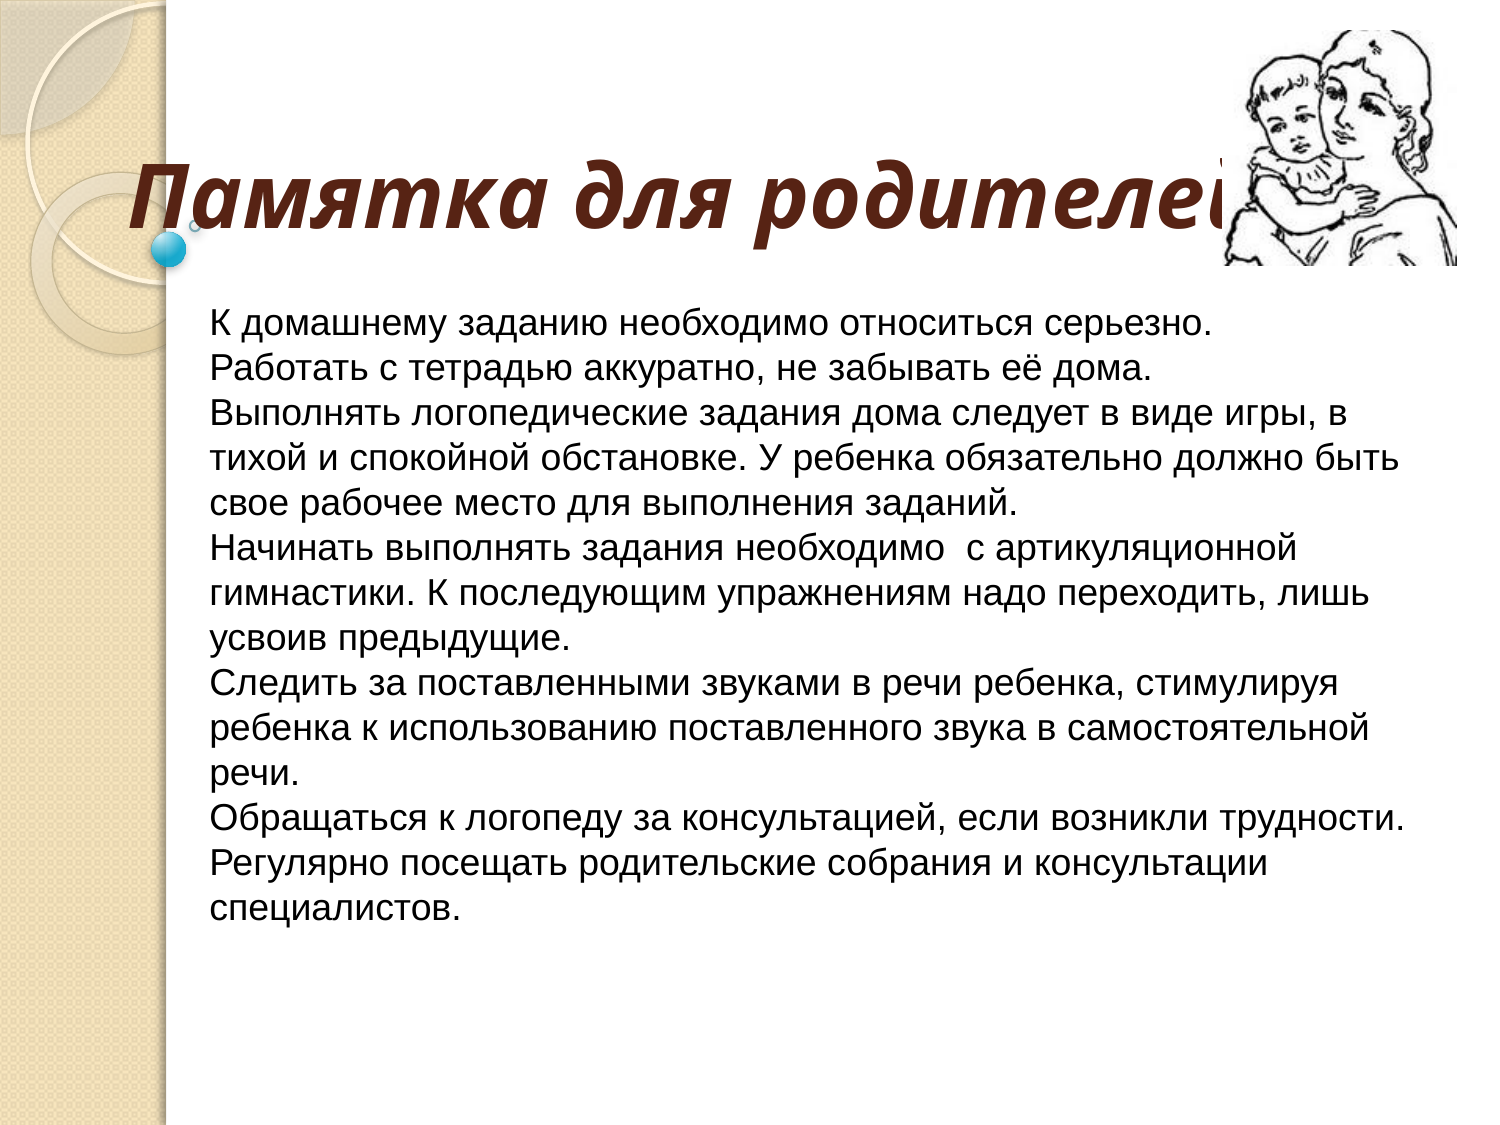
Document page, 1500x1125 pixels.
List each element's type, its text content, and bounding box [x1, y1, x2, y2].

picture [1222, 30, 1457, 266]
text_box К домашнему заданию необходимо относиться серьезно. Работать с тетрадью аккуратно, не забывать её дома. Выполнять логопедические задания дома следует в виде игры, в тихой и спокойной обстановке. У ребенка обязательно должно быть свое рабочее место для выполнения заданий. Начинать выполнять задания необходимо с артикуляционной гимнастики. К последующим упражнениям надо переходить, лишь усвоив предыдущие. Следить за поставленными звуками в речи ребенка, стимулируя ребенка к использованию поставленного звука в самостоятельной речи. Обращаться к логопеду за консультацией, если возникли трудности. Регулярно посещать родительские собрания и консультации специалистов. [194, 290, 1447, 981]
title Памятка для родителей. [112, 101, 1388, 362]
